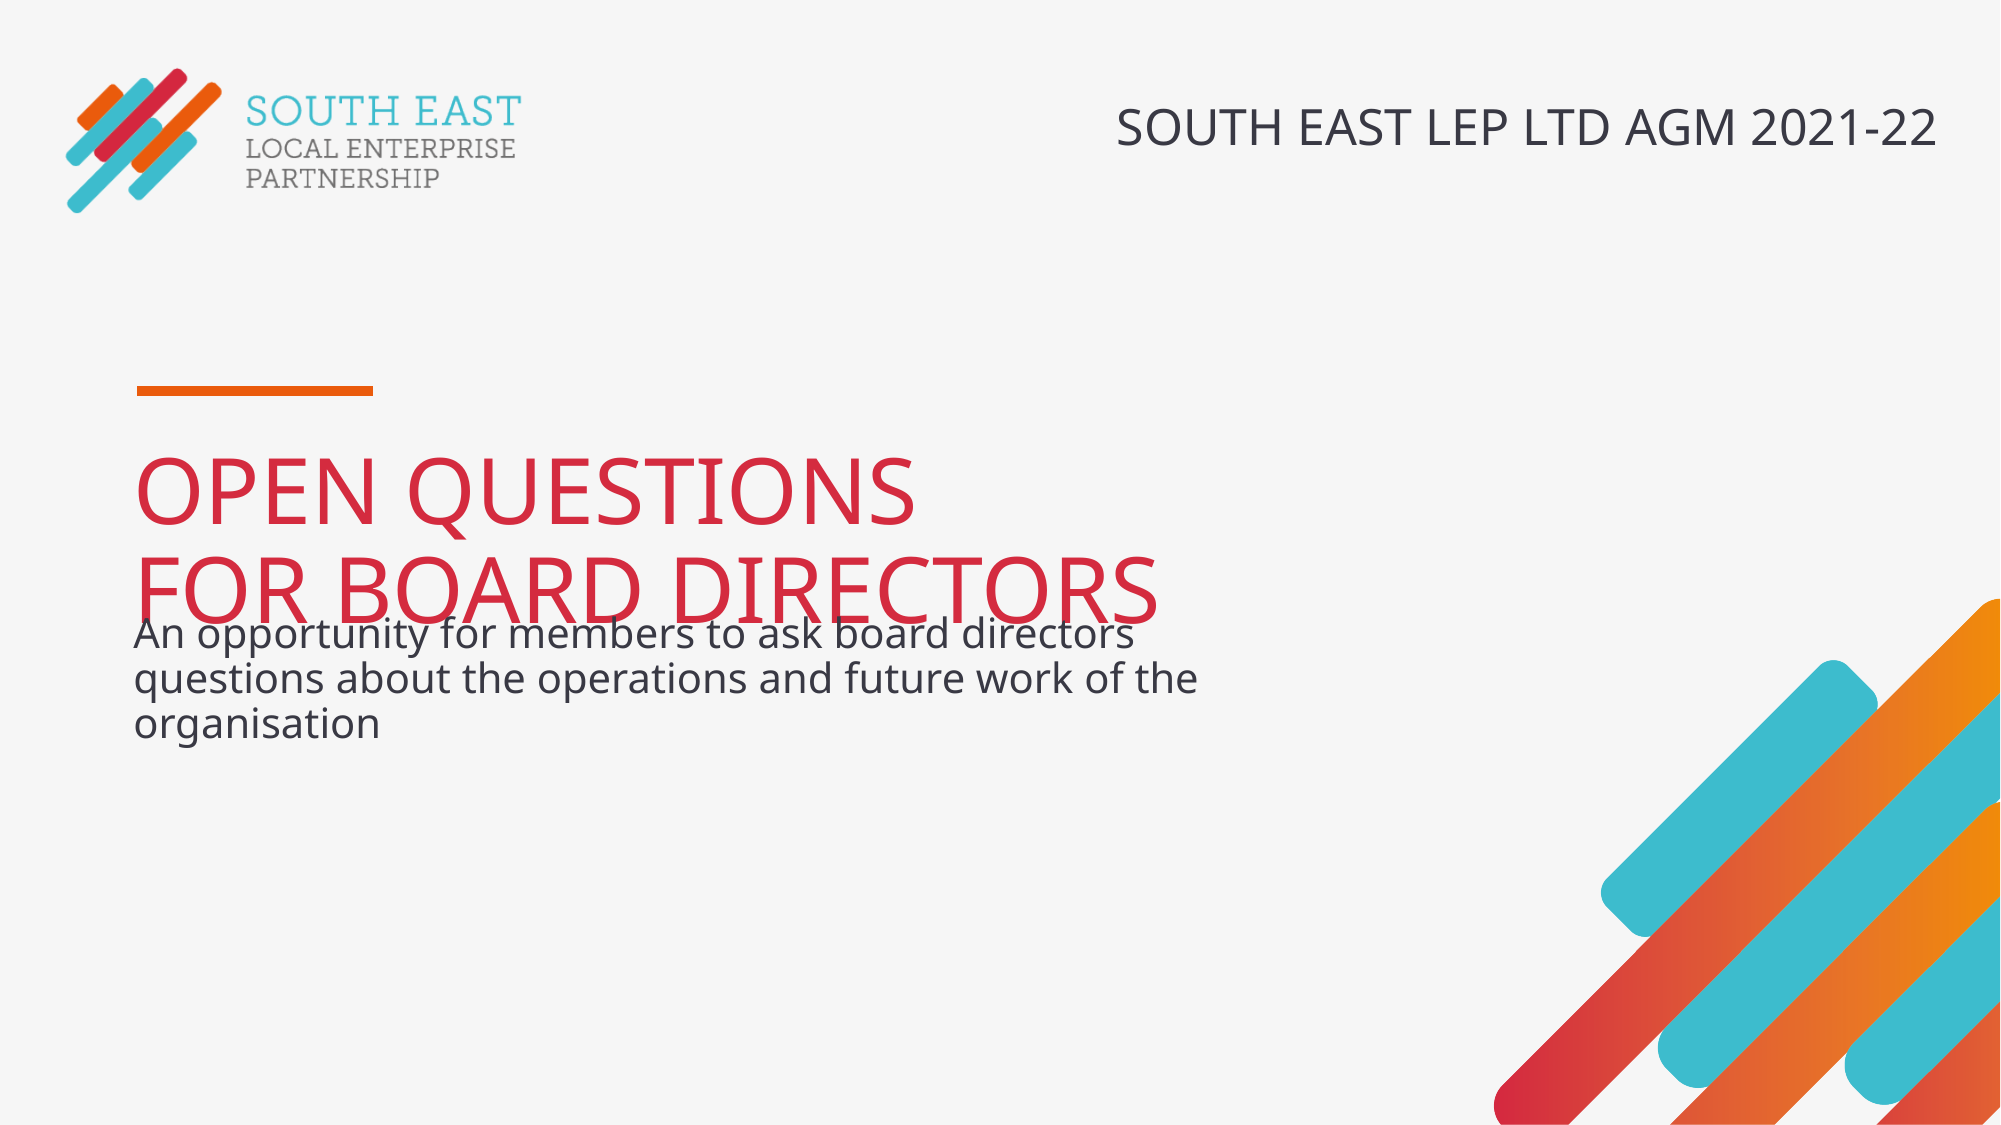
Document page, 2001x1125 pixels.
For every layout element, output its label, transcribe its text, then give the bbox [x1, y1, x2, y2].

picture [1449, 505, 2001, 1125]
picture [16, 17, 571, 264]
title OPEN QUESTIONS FOR BOARD DIRECTORS [118, 429, 1660, 651]
text_box An opportunity for members to ask board directors questions about the operations and future work of the organisation [118, 650, 1346, 756]
text_box SOUTH EAST LEP LTD AGM 2021-22 [715, 88, 1953, 163]
